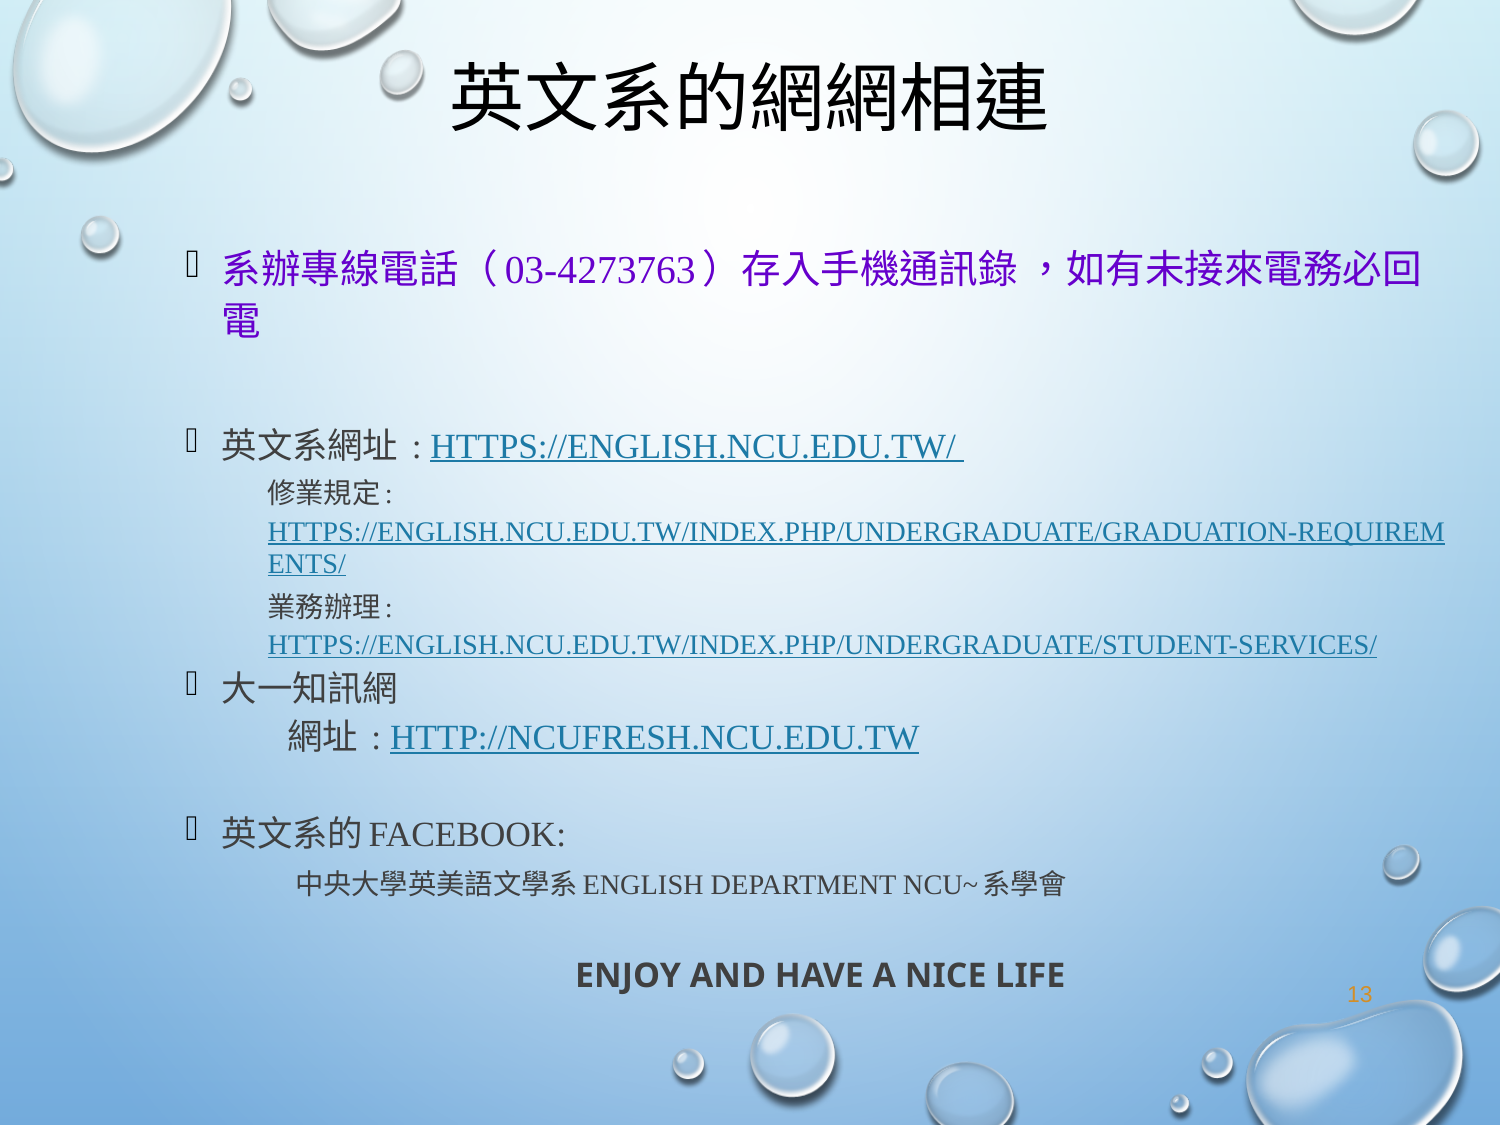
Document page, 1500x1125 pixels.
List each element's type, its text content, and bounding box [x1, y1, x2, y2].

list 系辦專線電話（03-4273763）存入手機通訊錄 ，如有未接來電務必回電 英文系網址 : https://english.ncu.edu.tw/ 修業規定: https://english.ncu.edu.tw/index.php/undergraduate/graduation-requirements/ 業務辦理: https://english.ncu.edu.tw/index.php/undergraduate/student-services/ 大一知訊網 網址 : http://ncufresh.ncu.edu.tw 英文系的Facebook: 中央大學英美語文學系English Department NCU~系學會 Enjoy and Have a Nice Life [170, 231, 1471, 977]
title 英文系的網網相連 [100, 0, 1399, 204]
picture [0, 0, 1500, 1125]
slide_number 13 [1293, 965, 1388, 1025]
